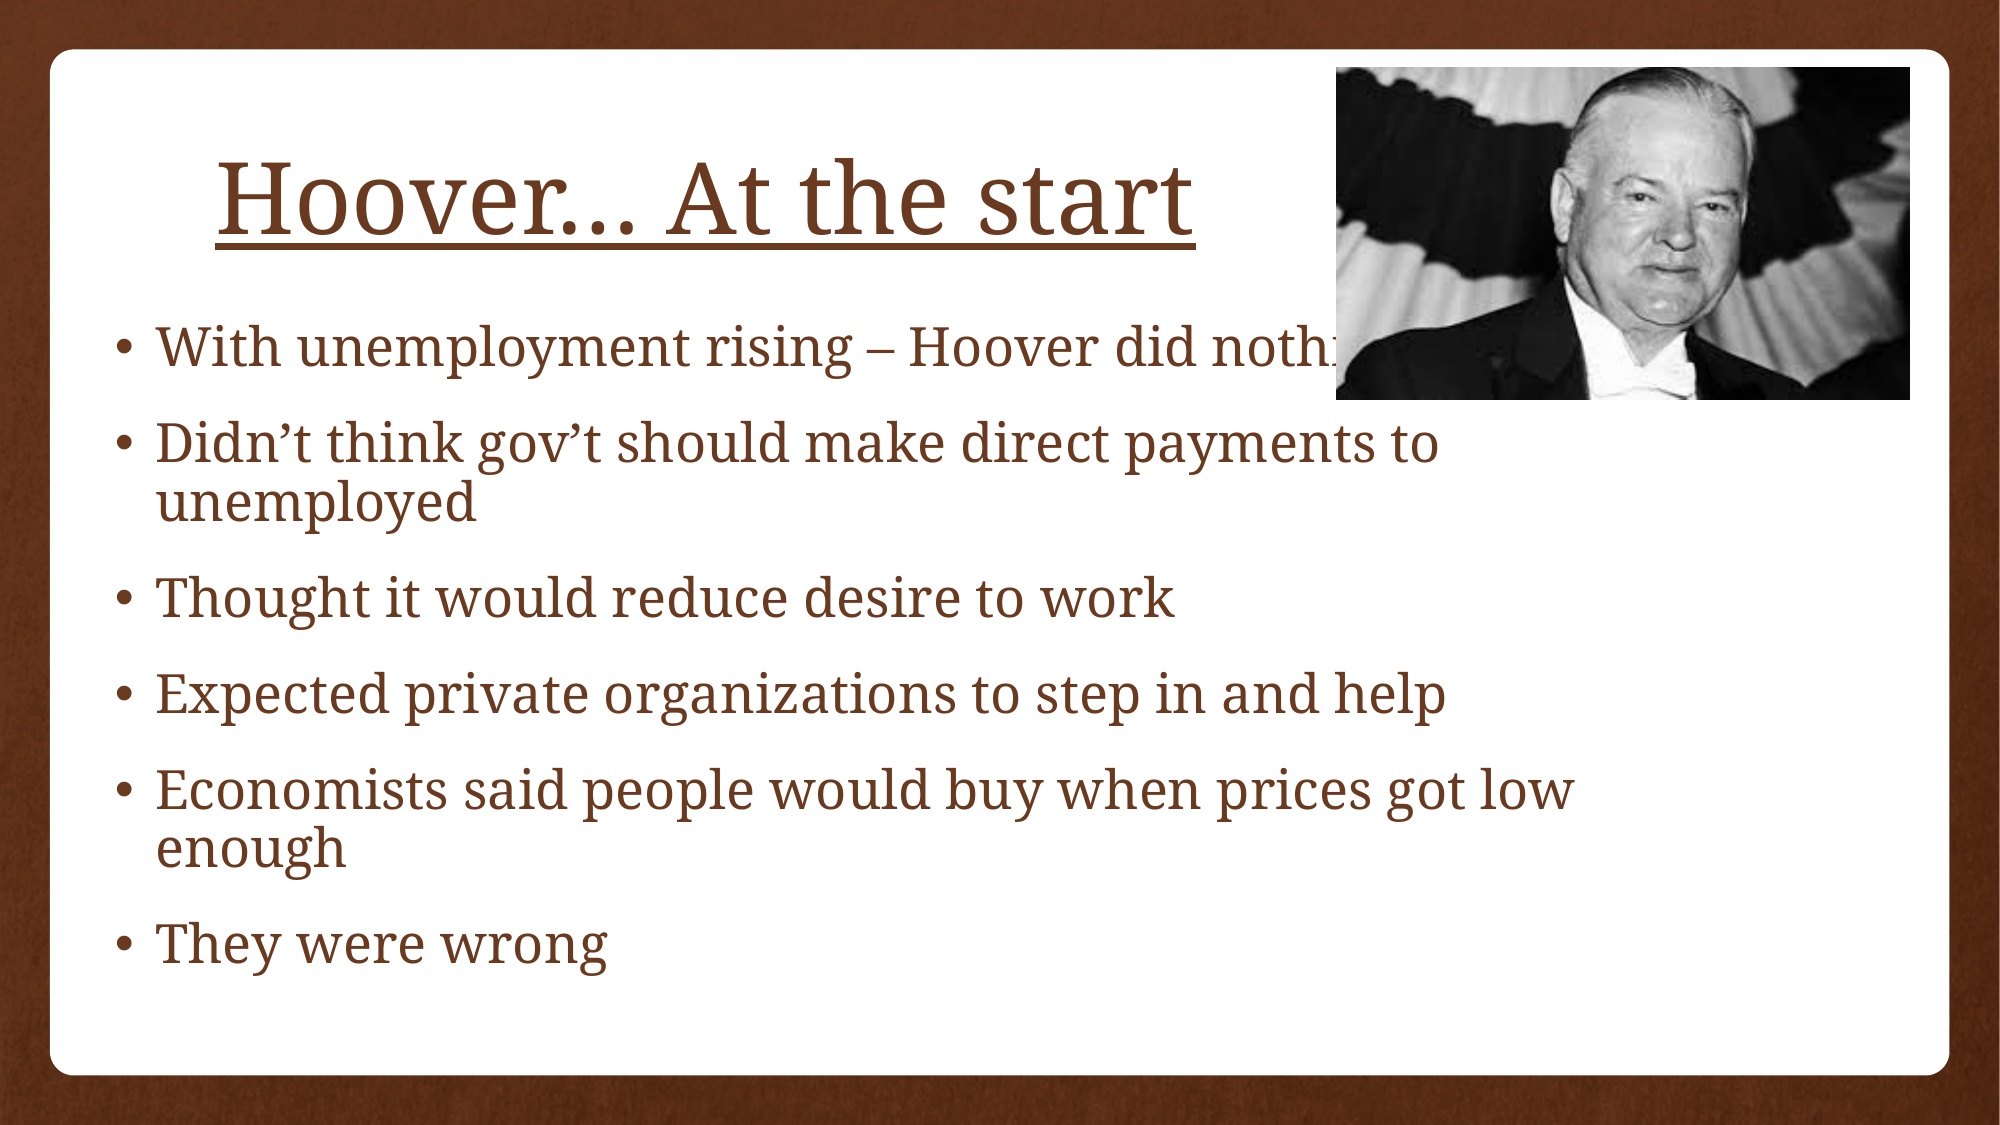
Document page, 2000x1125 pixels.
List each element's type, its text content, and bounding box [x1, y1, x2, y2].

picture [1336, 67, 1910, 400]
list With unemployment rising – Hoover did nothing Didn’t think gov’t should make direct payments to unemployed Thought it would reduce desire to work Expected private organizations to step in and help Economists said people would buy when prices got low enough They were wrong [99, 312, 1700, 1013]
title Hoover… At the start [199, 70, 1336, 263]
